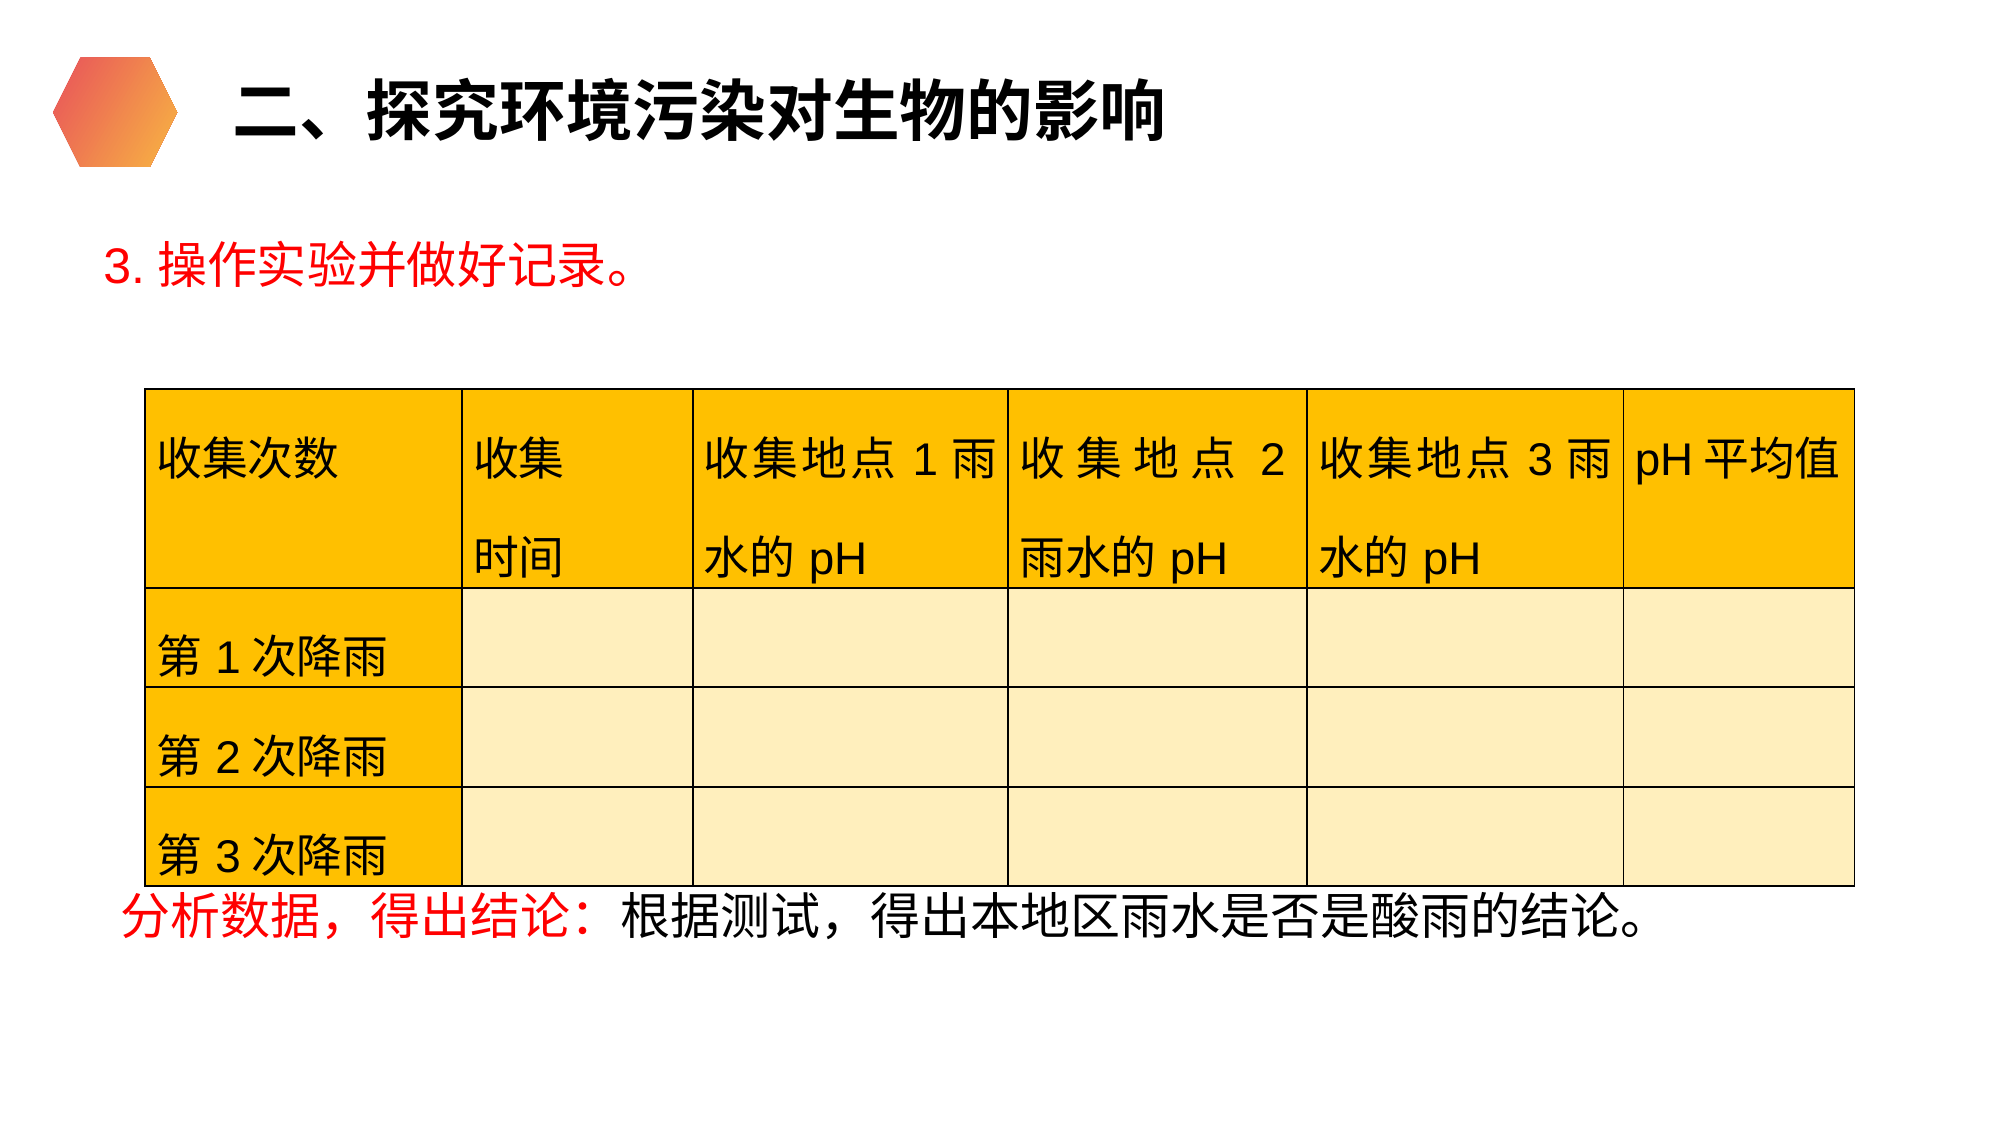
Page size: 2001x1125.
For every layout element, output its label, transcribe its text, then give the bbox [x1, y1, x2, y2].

table_header 收集 时间 [463, 390, 692, 587]
table_cell [1308, 589, 1623, 686]
table_header 收集地点2雨水的pH [1009, 390, 1306, 587]
table_cell [1009, 788, 1306, 860]
table_cell [463, 688, 692, 786]
table_cell [1624, 788, 1854, 860]
table_cell [463, 788, 692, 860]
table_header 收集地点3雨水的pH [1308, 390, 1623, 587]
table_cell [694, 589, 1007, 686]
table_cell [1624, 589, 1854, 686]
table_cell 第1次降雨 [146, 589, 461, 686]
table_cell [1009, 688, 1306, 786]
table_cell [694, 788, 1007, 860]
table_header 收集地点1雨水的pH [694, 390, 1007, 587]
table_cell 第2次降雨 [146, 688, 461, 786]
text_box 二、探究环境污染对生物的影响 [217, 61, 1182, 156]
table_header 收集次数 [146, 390, 461, 587]
table_header pH平均值 [1624, 390, 1854, 587]
table_cell [1624, 688, 1854, 786]
table_cell [1009, 589, 1306, 686]
text_box 3.操作实验并做好记录。 [91, 209, 1309, 300]
table_cell [1308, 688, 1623, 786]
table_cell 第3次降雨 [146, 788, 461, 860]
table_cell [463, 589, 692, 686]
table_cell [1308, 788, 1623, 860]
text_box 分析数据，得出结论：根据测试，得出本地区雨水是否是酸雨的结论。 [108, 860, 1912, 951]
table_cell [694, 688, 1007, 786]
